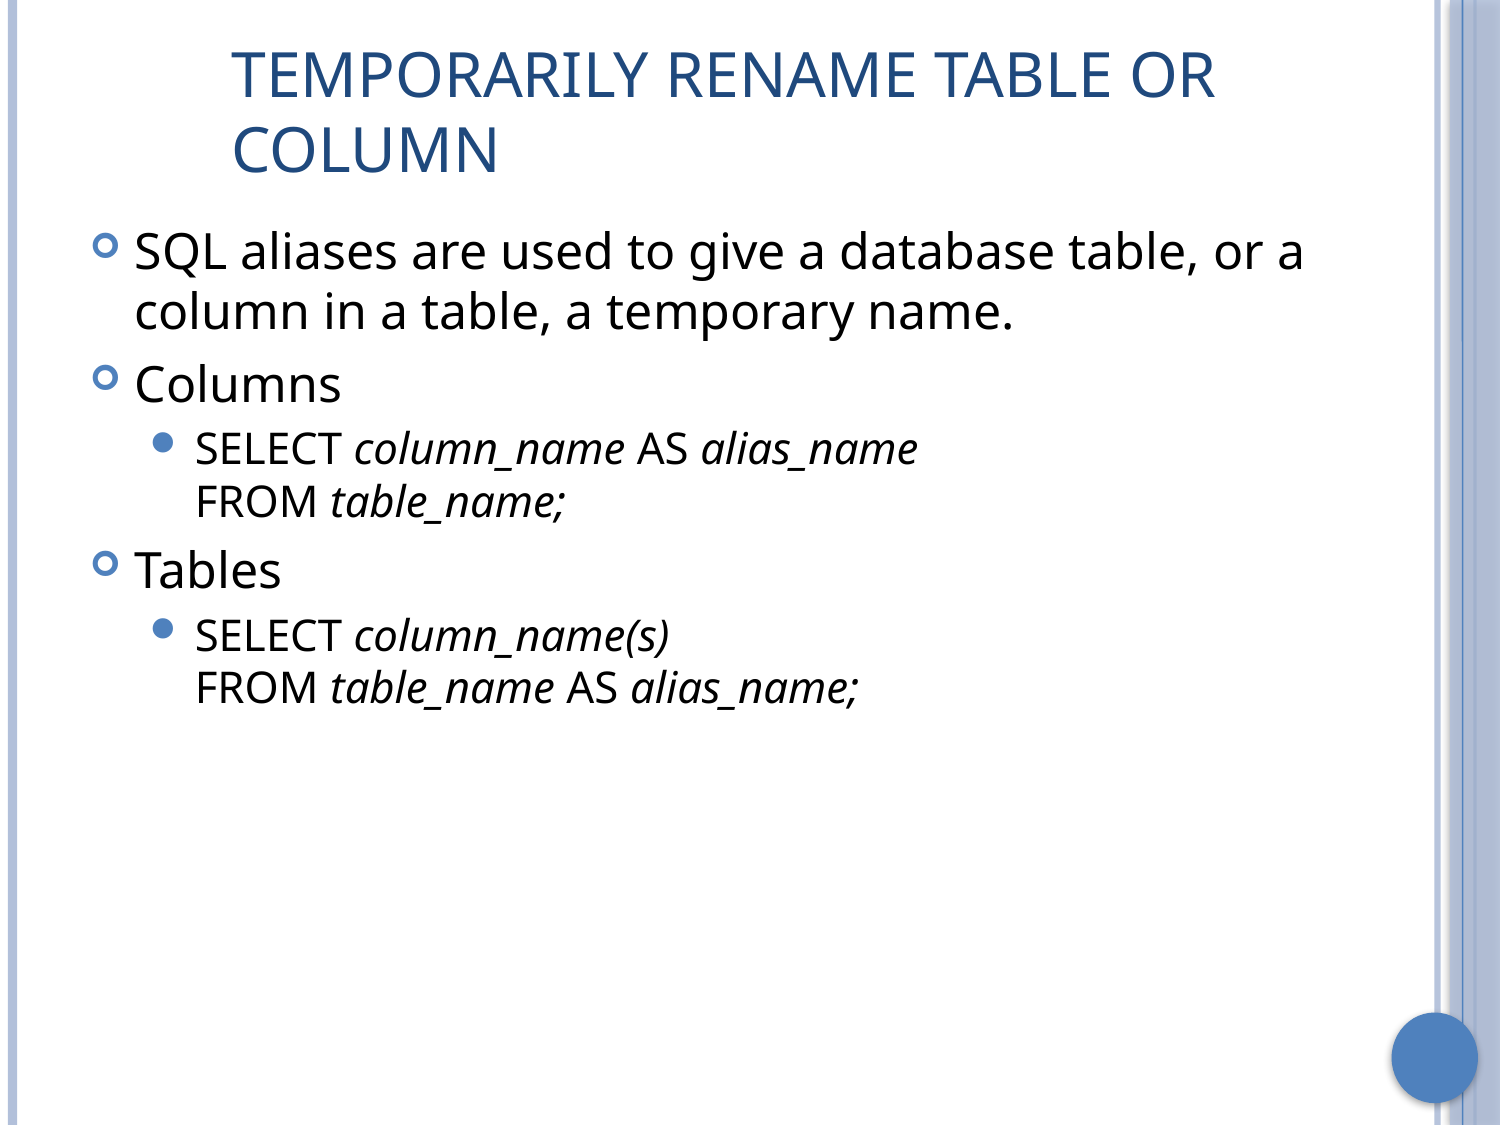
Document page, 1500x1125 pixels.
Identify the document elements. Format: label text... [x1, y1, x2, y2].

title Temporarily Rename Table or Column [75, 45, 1375, 175]
list SQL aliases are used to give a database table, or a column in a table, a temporary name. Columns SELECT column_name AS alias_name FROM table_name; Tables SELECT column_name(s) FROM table_name AS alias_name; [75, 212, 1375, 1062]
